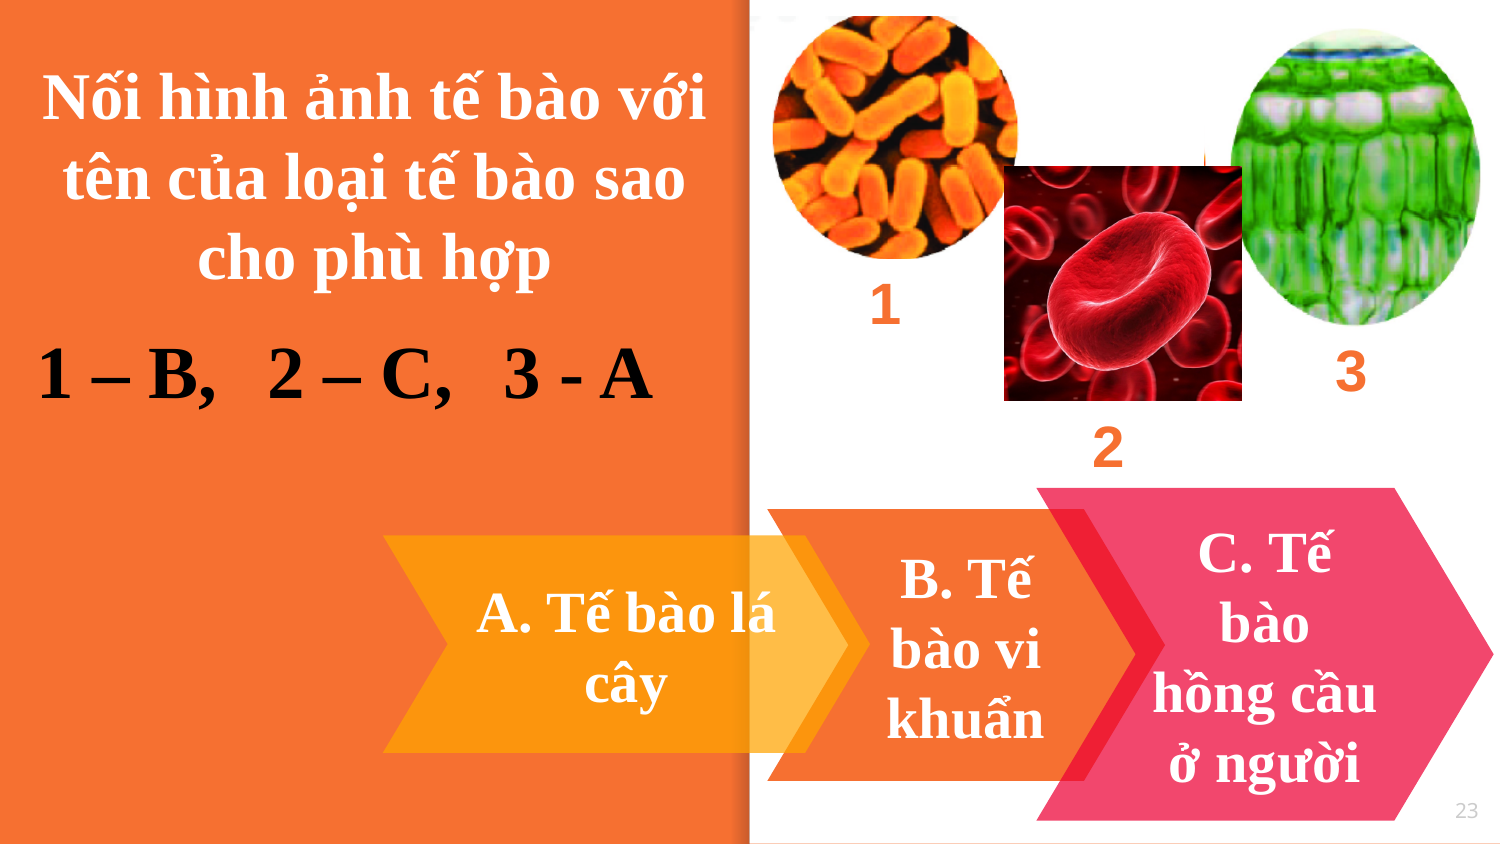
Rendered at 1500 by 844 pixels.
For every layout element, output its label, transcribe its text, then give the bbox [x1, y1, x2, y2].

text_box 1 [854, 266, 917, 344]
picture [749, 15, 1494, 401]
text_box 2 – C, [252, 316, 481, 421]
text_box A. Tế bào lá cây [382, 535, 871, 753]
text_box 1 – B, [20, 316, 252, 421]
title Nối hình ảnh tế bào với tên của loại tế bào sao cho phù hợp [0, 37, 750, 276]
text_box 3 [1320, 343, 1383, 411]
text_box C. Tế bào hồng cầu ở người [1036, 487, 1494, 821]
text_box 3 - A [481, 316, 669, 421]
slide_number 23 [1403, 779, 1494, 844]
text_box B. Tế bào vi khuẩn [767, 509, 1135, 781]
text_box 2 [1077, 409, 1140, 487]
